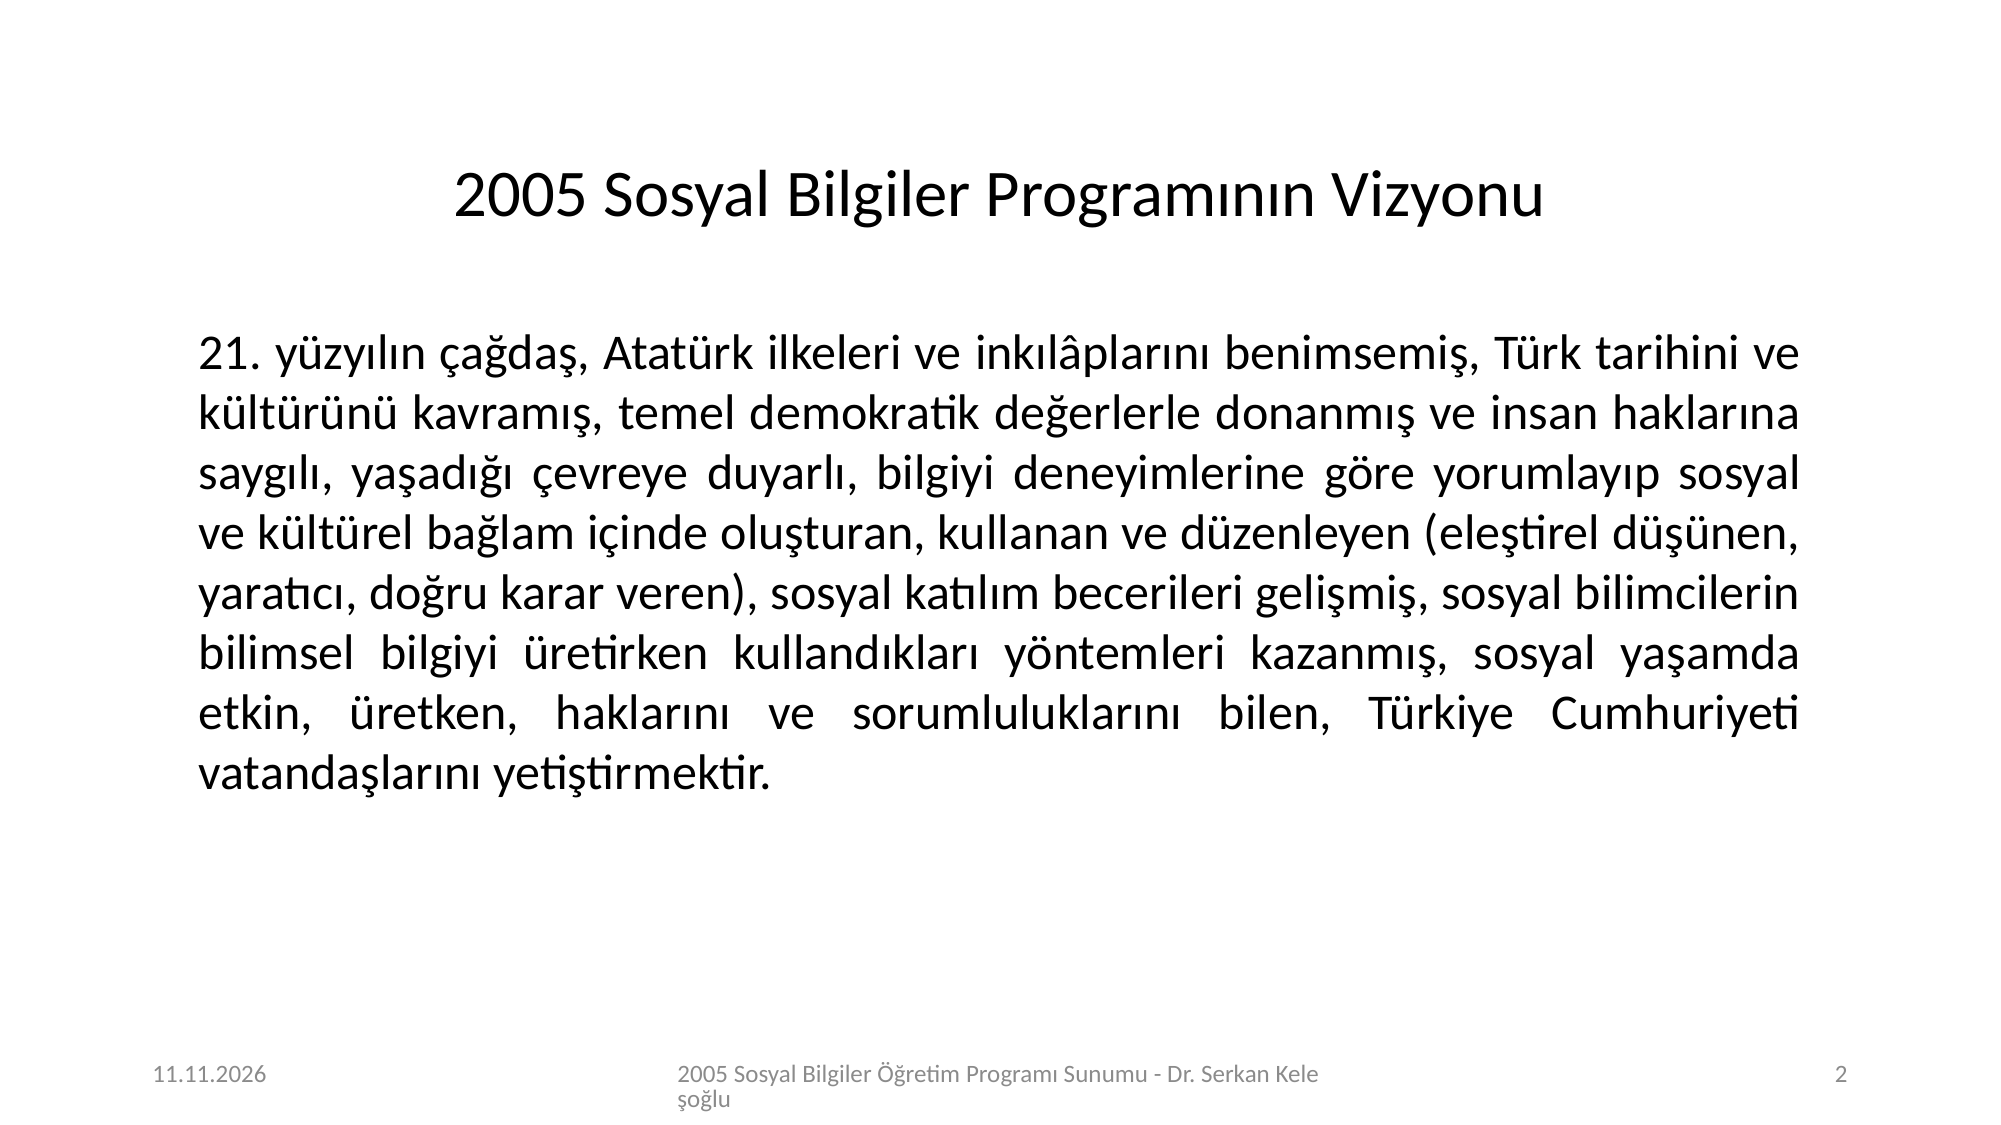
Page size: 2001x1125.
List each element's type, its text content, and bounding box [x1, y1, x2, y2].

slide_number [137, 1042, 588, 1103]
slide_number 2 [1412, 1042, 1863, 1103]
text_box 2005 Sosyal Bilgiler Programının Vizyonu [438, 142, 1562, 238]
text_box 21. yüzyılın çağdaş, Atatürk ilkeleri ve inkılâplarını benimsemiş, Türk tarihini ve kültürünü kavramış, temel demokratik değerlerle donanmış ve insan haklarına saygılı, yaşadığı çevreye duyarlı, bilgiyi deneyimlerine göre yorumlayıp sosyal ve kültürel bağlam içinde oluşturan, kullanan ve düzenleyen (eleştirel düşünen, yaratıcı, doğru karar veren), sosyal katılım becerileri gelişmiş, sosyal bilimcilerin bilimsel bilgiyi üretirken kullandıkları yöntemleri kazanmış, sosyal yaşamda etkin, üretken, haklarını ve sorumluluklarını bilen, Türkiye Cumhuriyeti vatandaşlarını yetiştirmektir. [184, 312, 1816, 808]
footer 2005 Sosyal Bilgiler Öğretim Programı Sunumu - Dr. Serkan Keleşoğlu [662, 1042, 1338, 1103]
